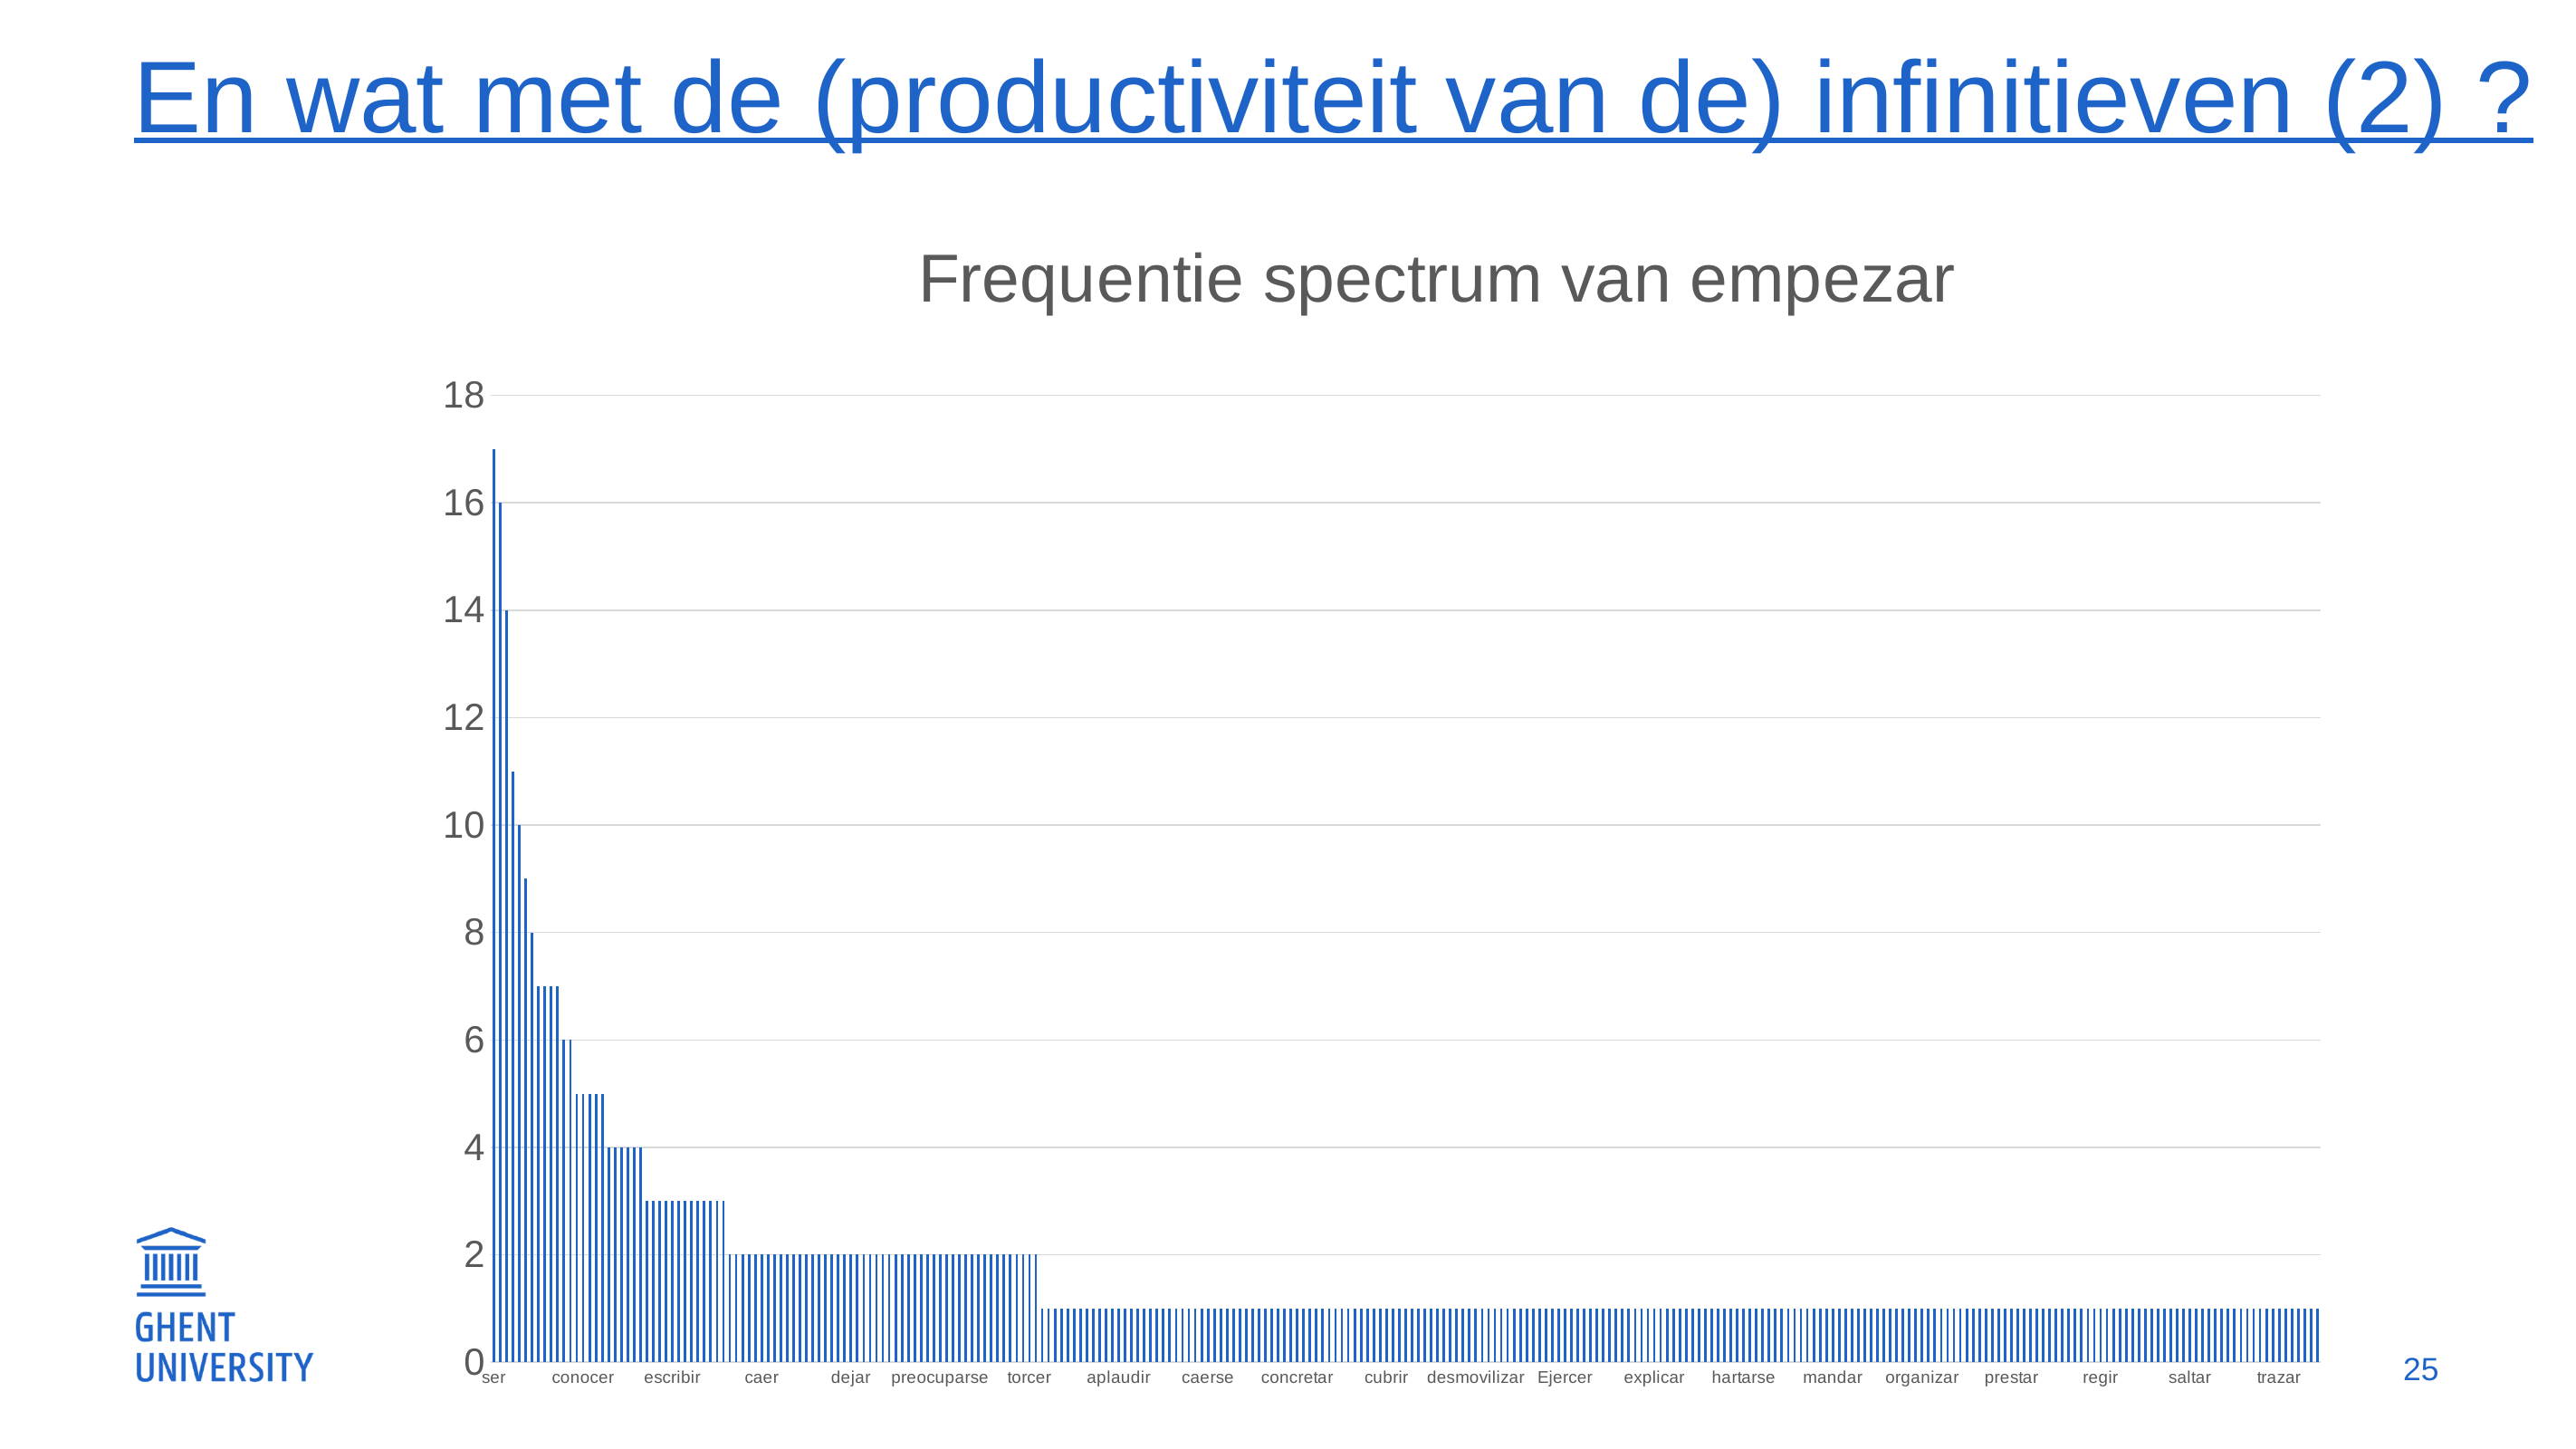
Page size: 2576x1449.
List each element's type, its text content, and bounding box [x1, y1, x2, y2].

chart [403, 202, 2361, 1412]
title En wat met de (productiviteit van de) infinitieven (2) ? [120, 37, 2548, 166]
picture [68, 1175, 411, 1449]
slide_number 25 [2365, 1329, 2453, 1407]
